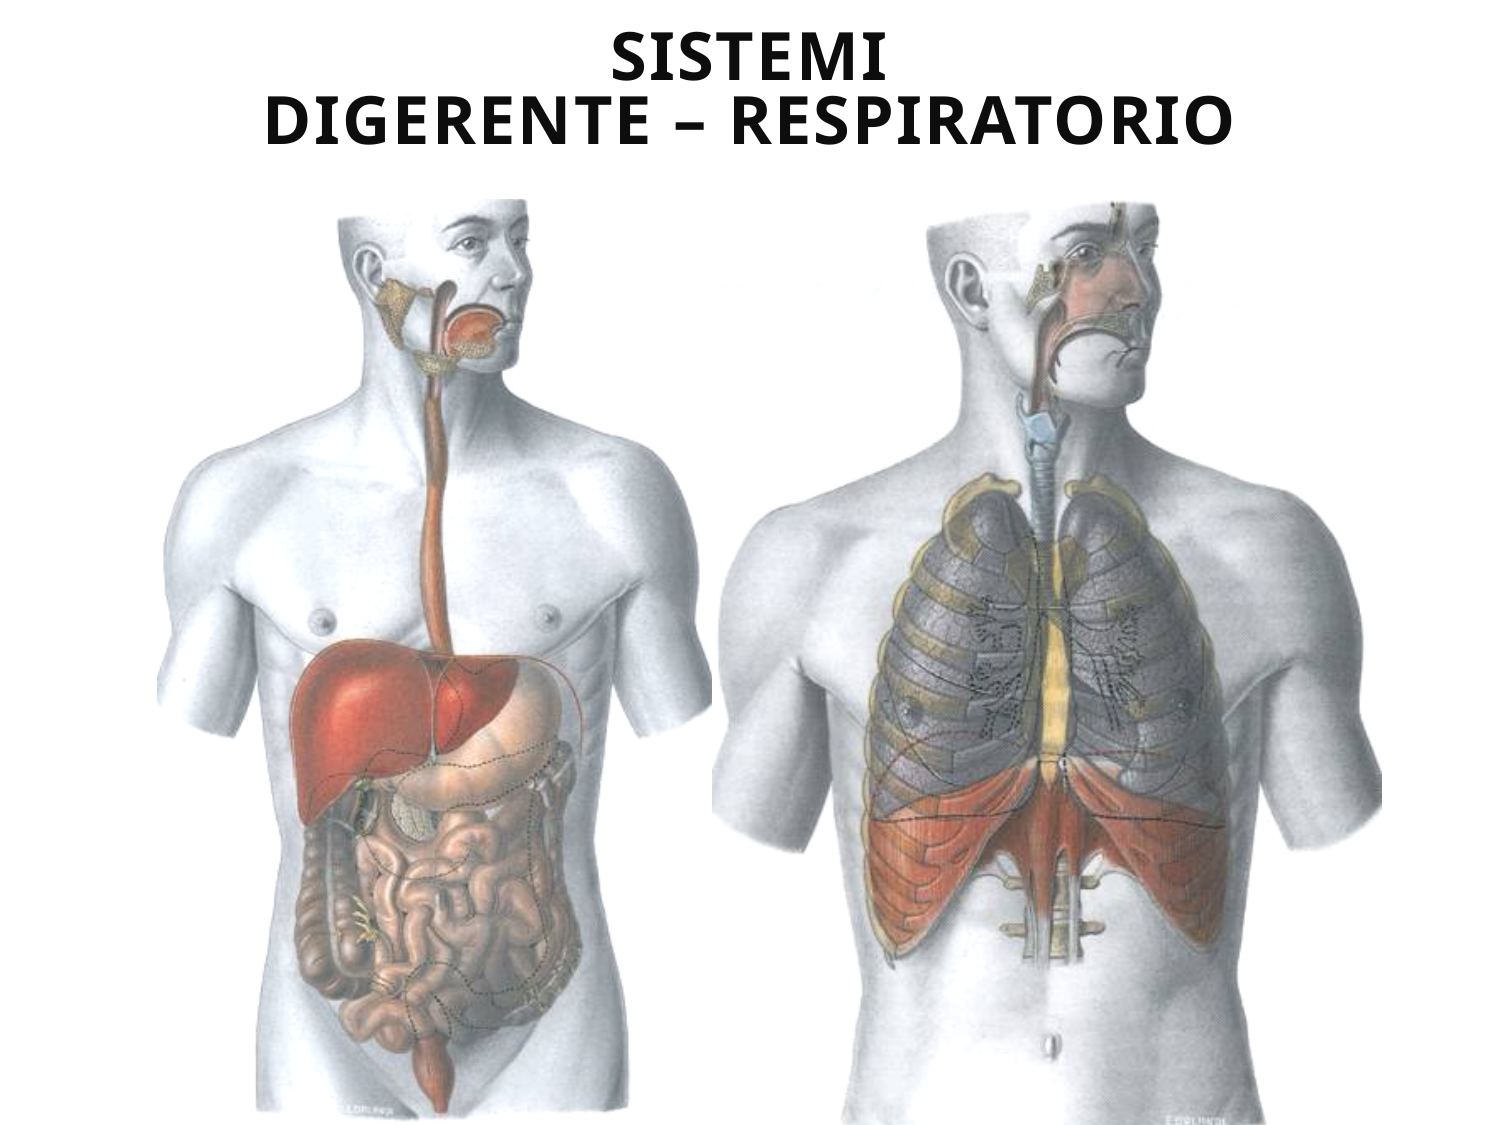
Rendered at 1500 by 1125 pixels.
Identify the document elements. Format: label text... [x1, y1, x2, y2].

title SISTEMI DIGERENTE – RESPIRATORIO [0, 0, 1500, 188]
picture [156, 199, 1382, 1125]
